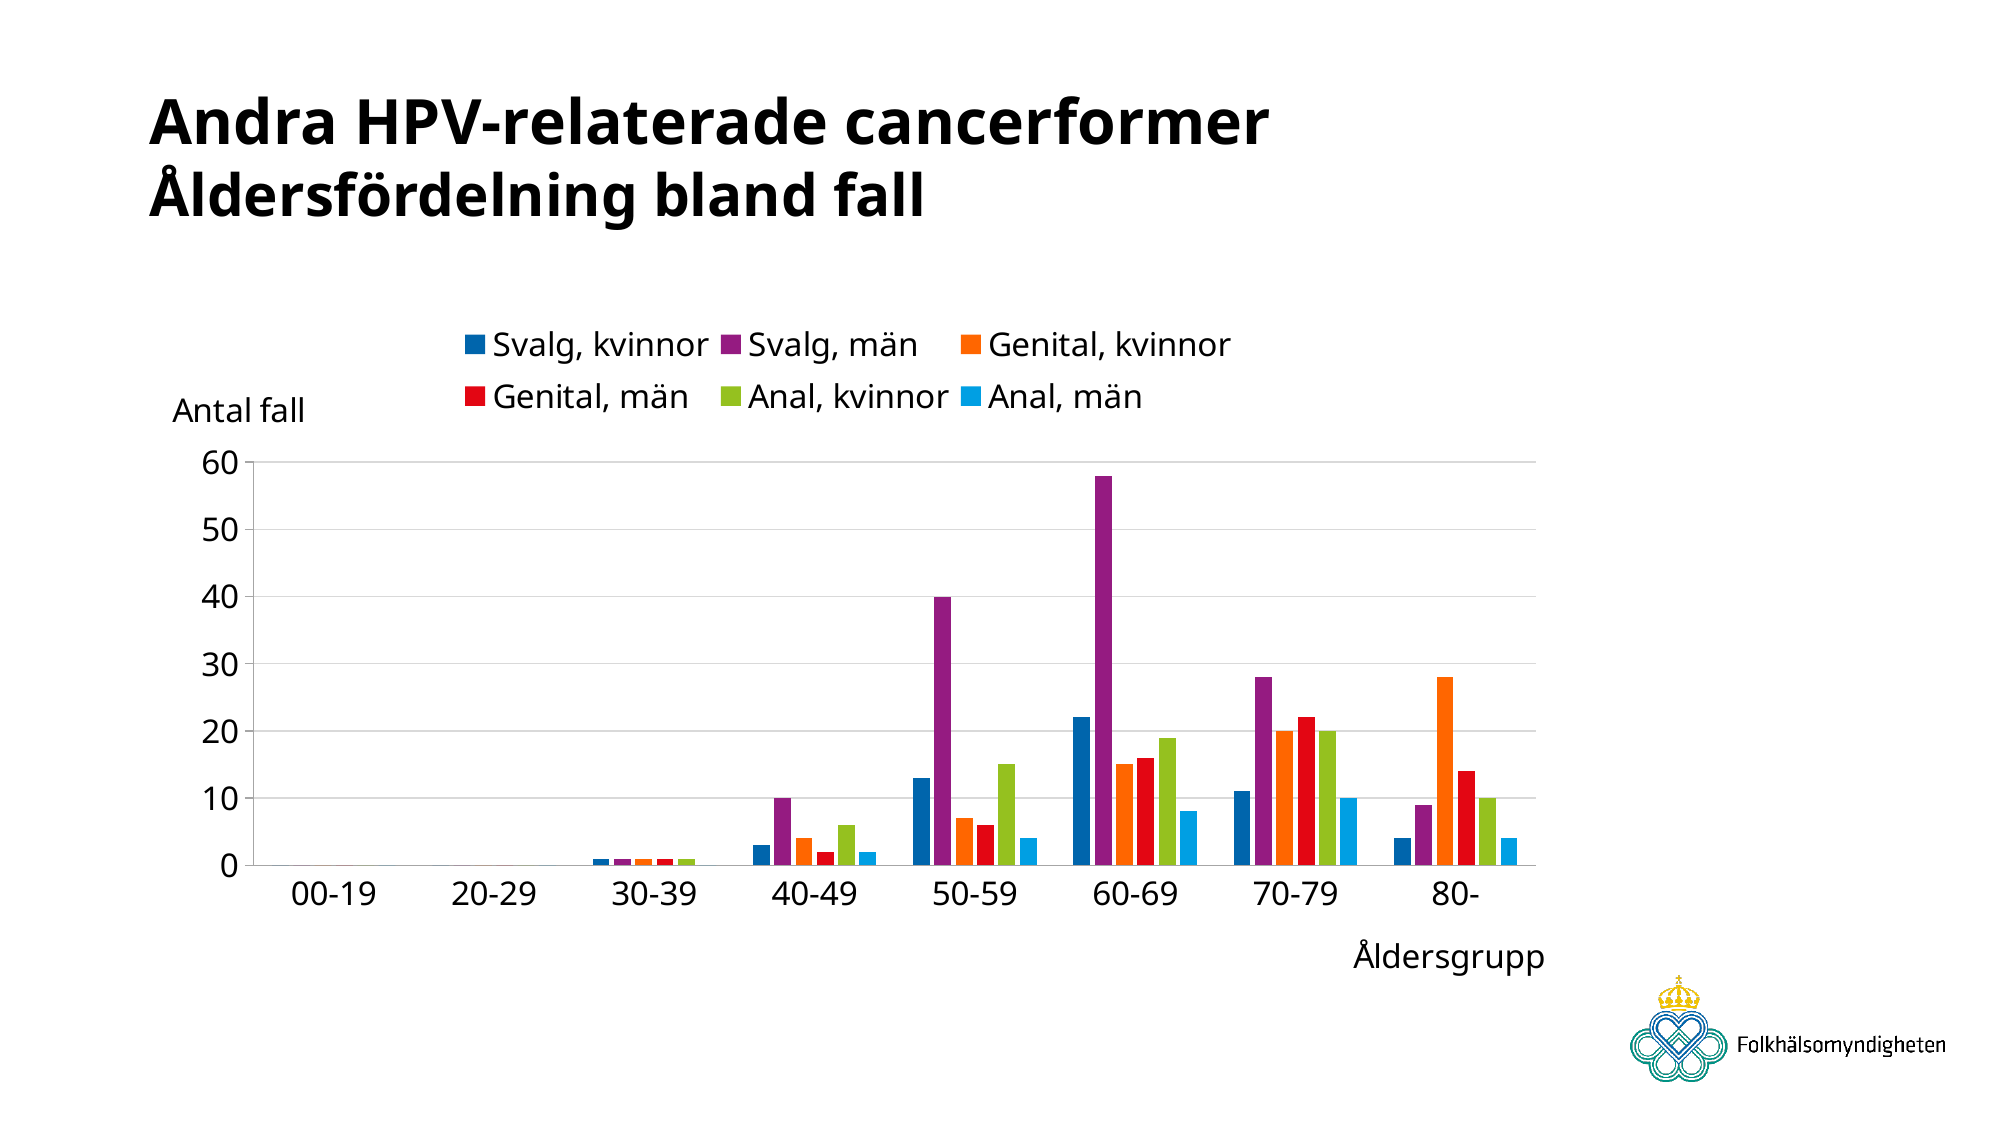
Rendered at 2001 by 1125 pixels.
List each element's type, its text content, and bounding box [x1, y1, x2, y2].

title Andra HPV-relaterade cancerformer Åldersfördelning bland fall [149, 78, 1650, 228]
picture [1630, 975, 1945, 1082]
chart [149, 302, 1568, 988]
